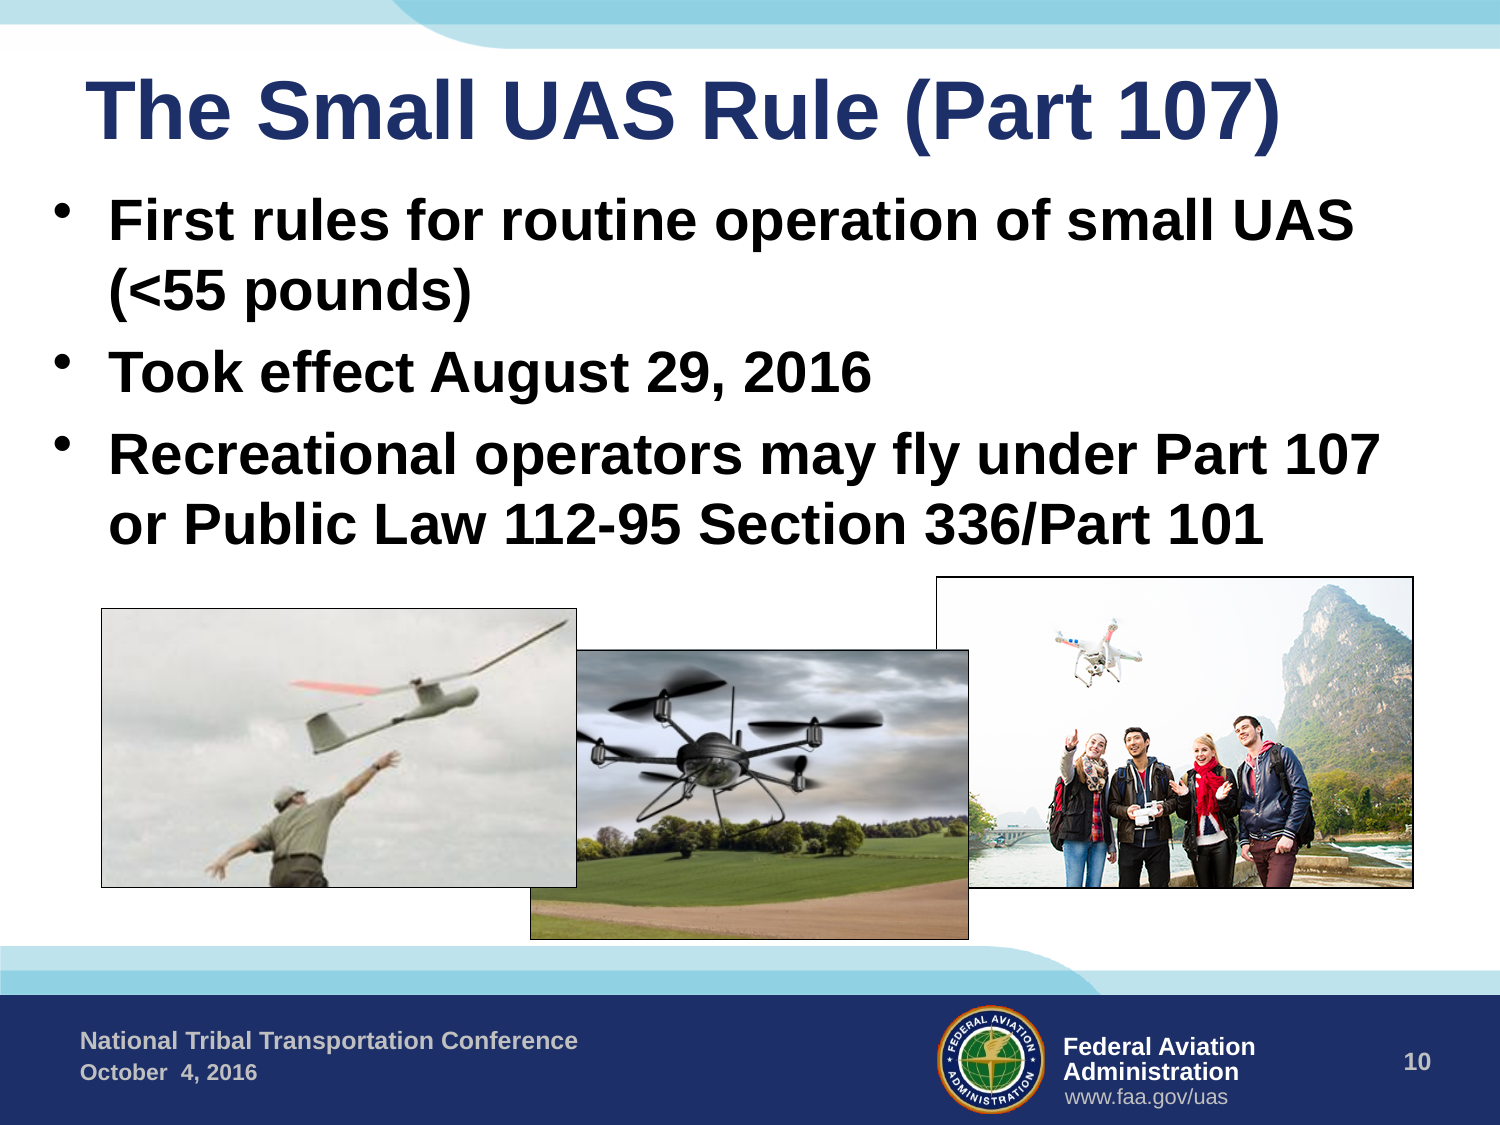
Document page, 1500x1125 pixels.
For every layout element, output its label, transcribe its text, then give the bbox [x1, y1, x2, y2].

picture [936, 1004, 1045, 1114]
list First rules for routine operation of small UAS (<55 pounds) Took effect August 29, 2016 Recreational operators may fly under Part 107 or Public Law 112-95 Section 336/Part 101 [37, 174, 1413, 921]
picture [0, 0, 1500, 50]
picture [100, 577, 1413, 940]
title The Small UAS Rule (Part 107) [70, 56, 1461, 157]
picture [0, 945, 1500, 995]
